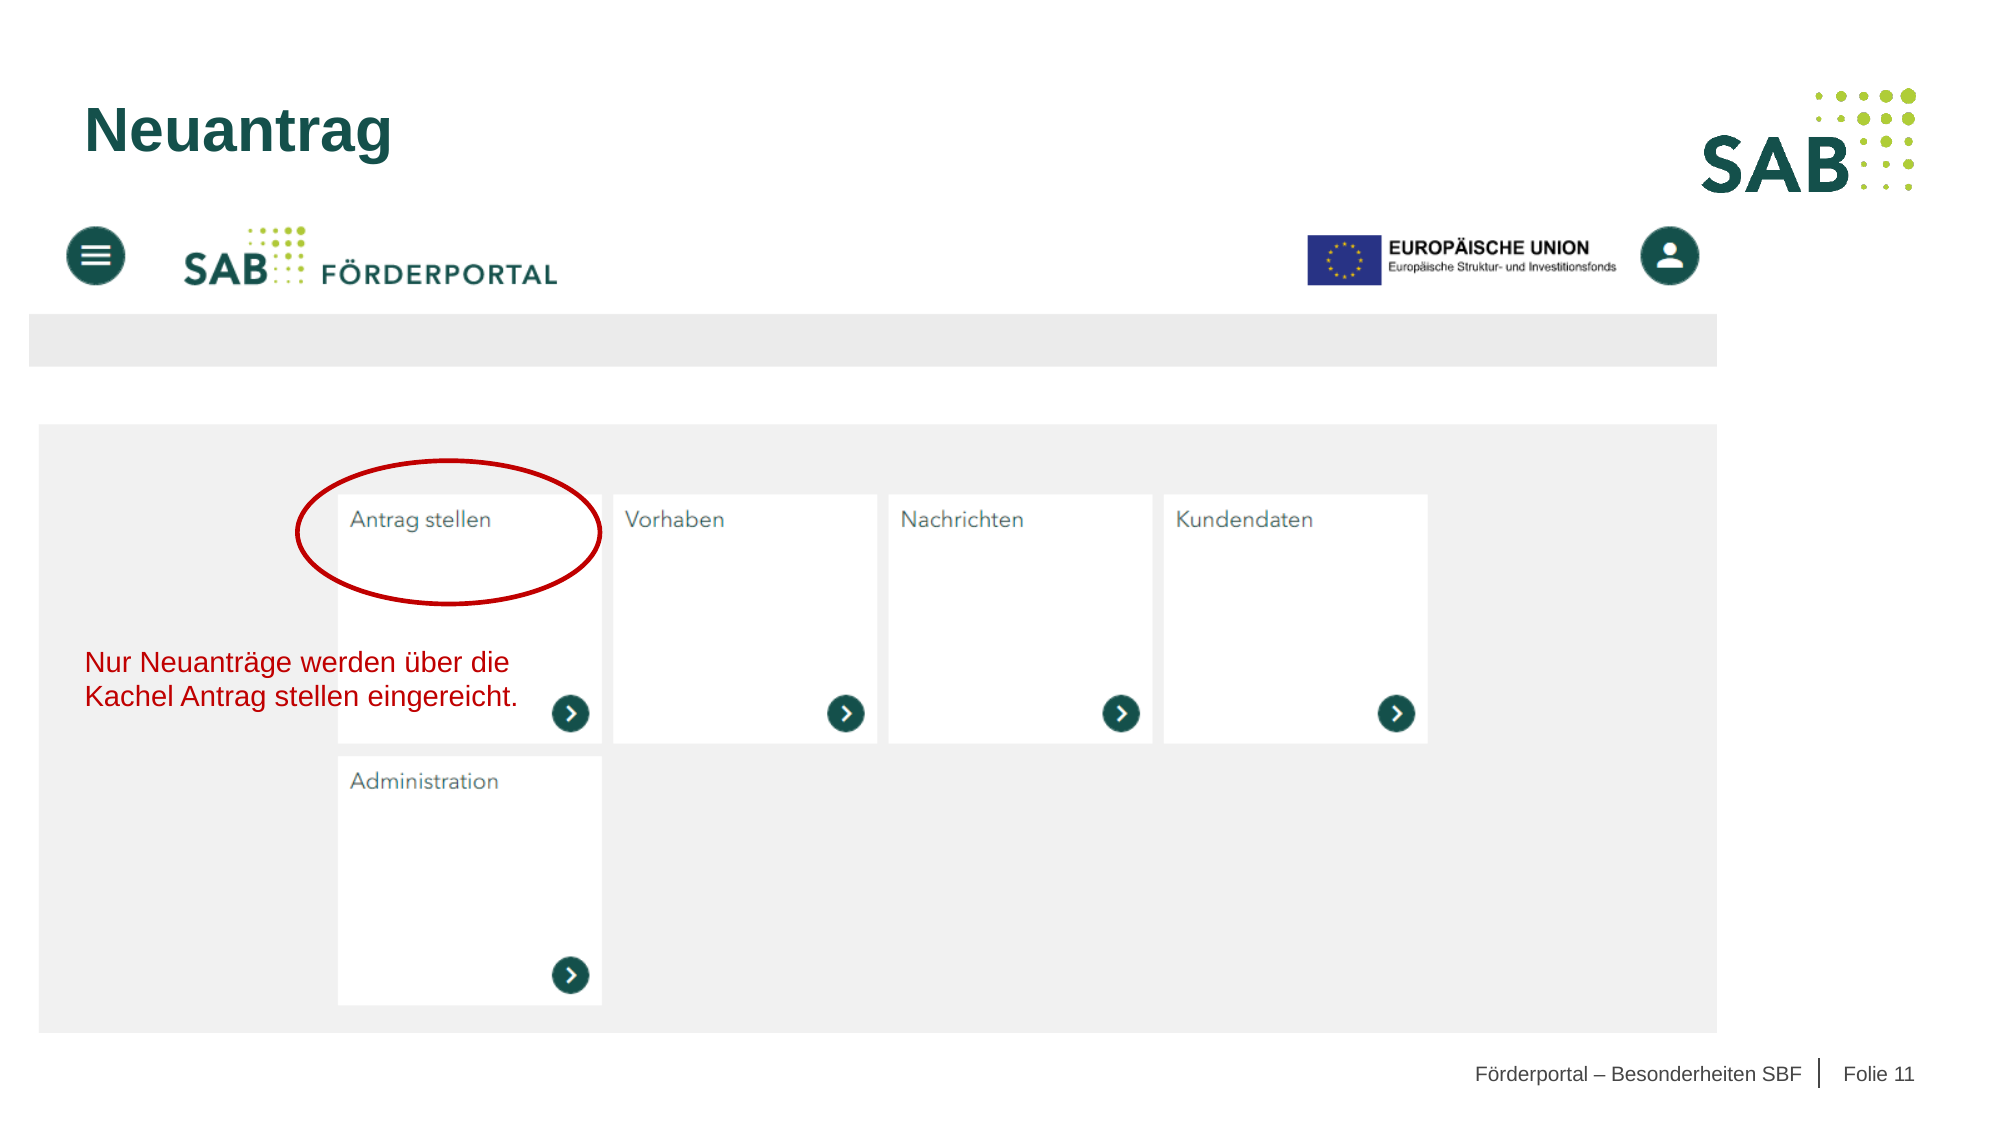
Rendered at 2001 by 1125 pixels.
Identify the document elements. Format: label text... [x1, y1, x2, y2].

slide_number Folie 11 [1818, 1060, 1916, 1086]
footer Förderportal – Besonderheiten SBF [739, 1060, 1803, 1086]
title Neuantrag [84, 88, 1502, 165]
picture [29, 214, 1717, 1033]
picture [1701, 88, 1916, 193]
